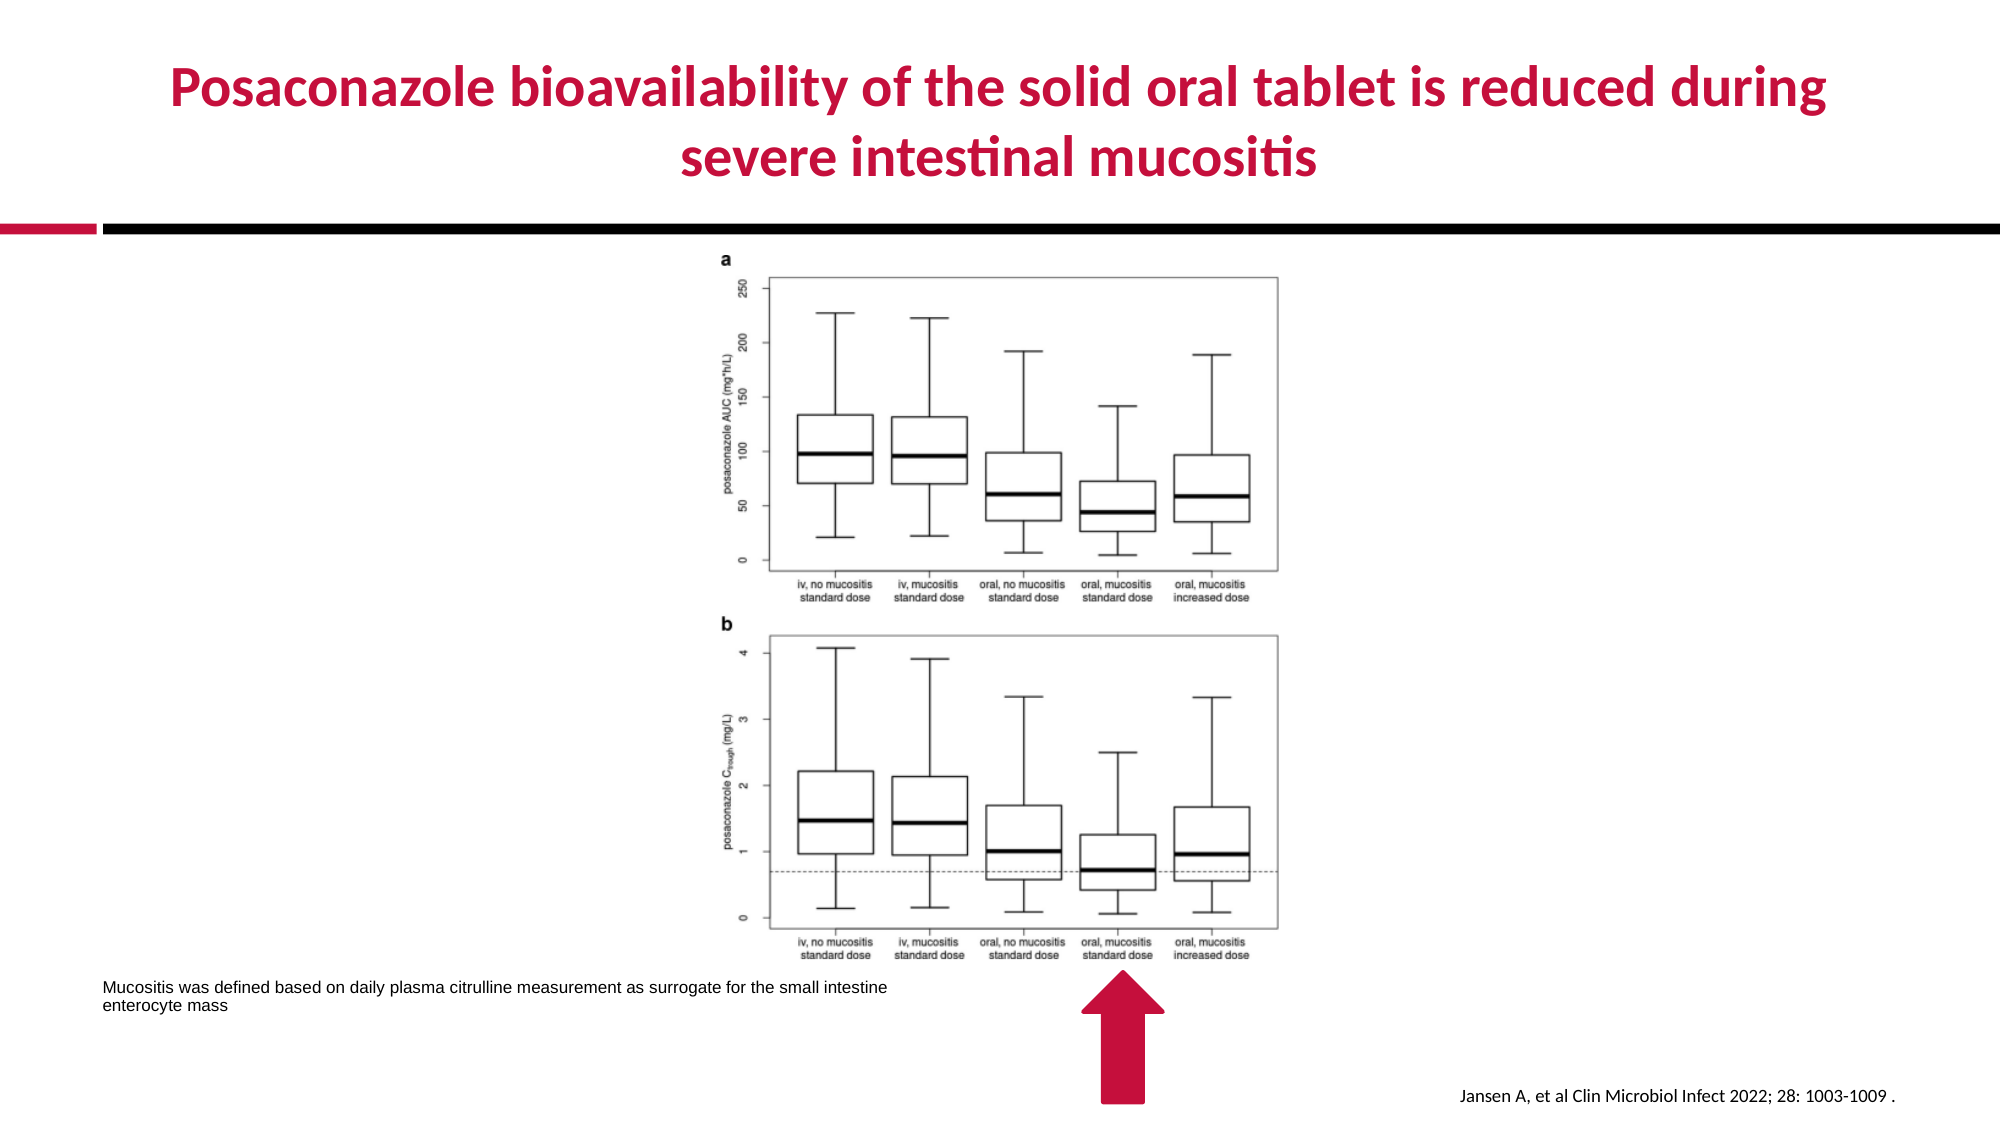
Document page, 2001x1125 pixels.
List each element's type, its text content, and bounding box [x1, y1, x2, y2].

list Jansen A, et al Clin Microbiol Infect 2022; 28: 1003-1009 . [1033, 1082, 1900, 1106]
title Posaconazole bioavailability of the solid oral tablet is reduced during severe intestinal mucositis [99, 31, 1898, 206]
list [698, 255, 1302, 965]
list Mucositis was defined based on daily plasma citrulline measurement as surrogate for the small intestine enterocyte mass [102, 990, 969, 1015]
text_box [1081, 973, 1165, 1105]
